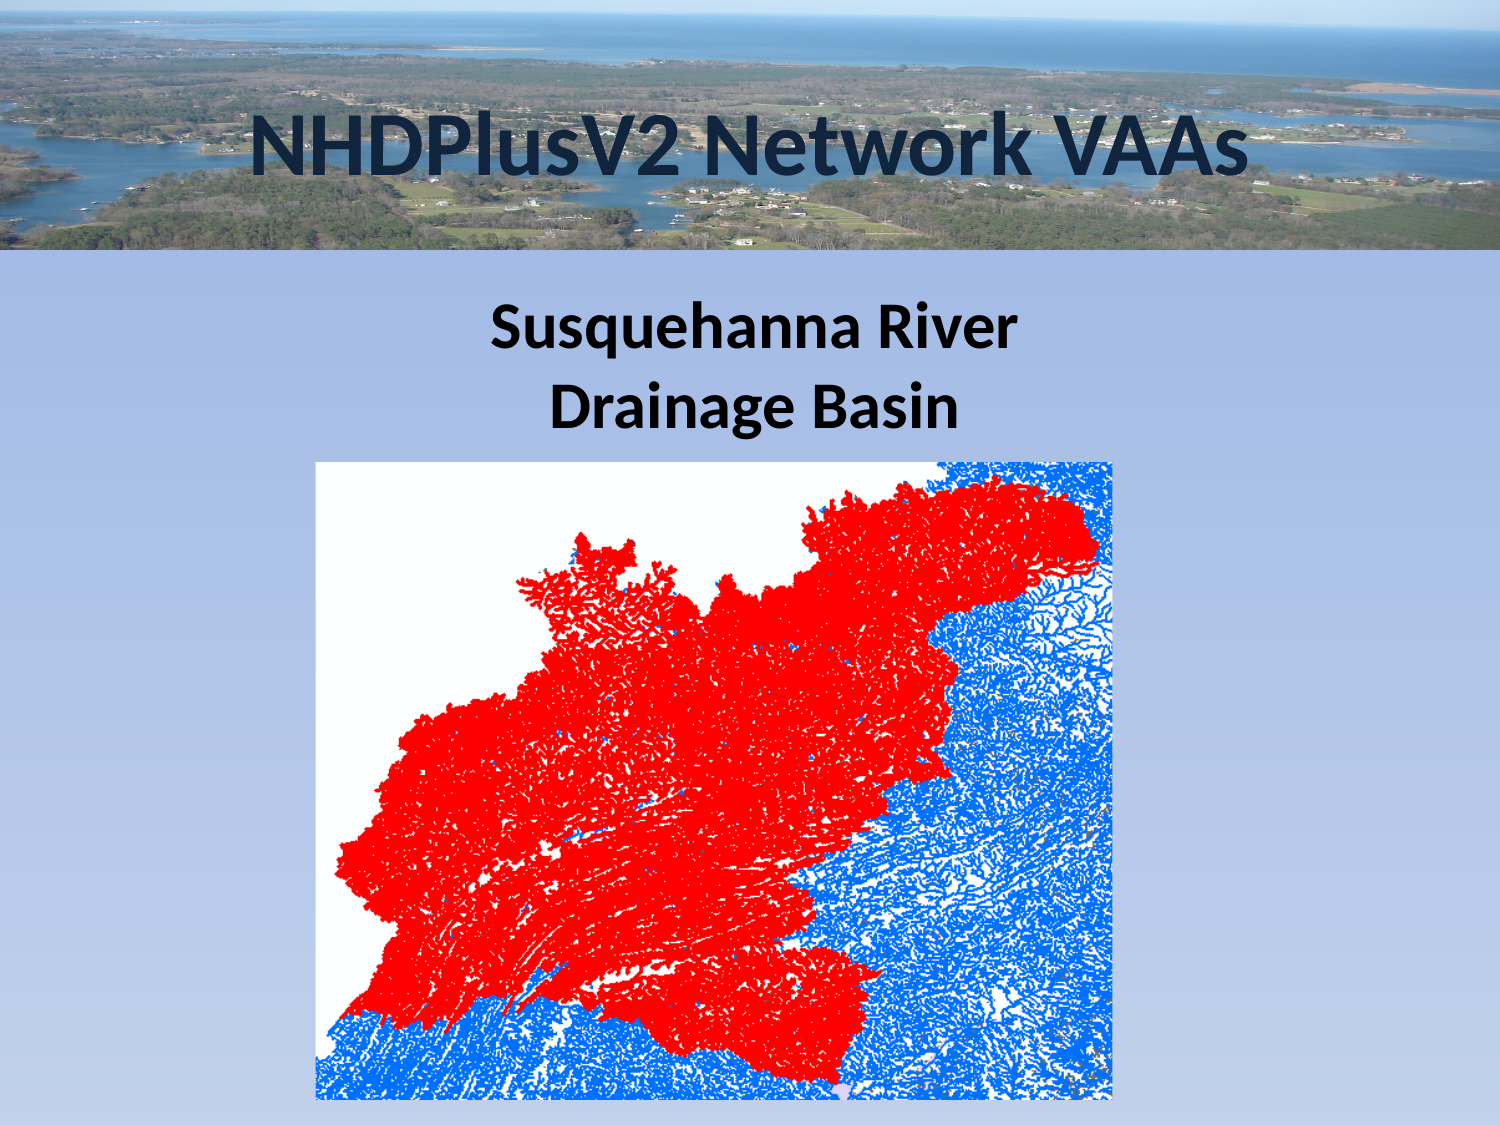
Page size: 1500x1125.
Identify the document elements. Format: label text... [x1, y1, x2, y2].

picture [0, 0, 1500, 251]
picture [315, 462, 1113, 1101]
text_box Susquehanna River Drainage Basin [475, 274, 1036, 450]
